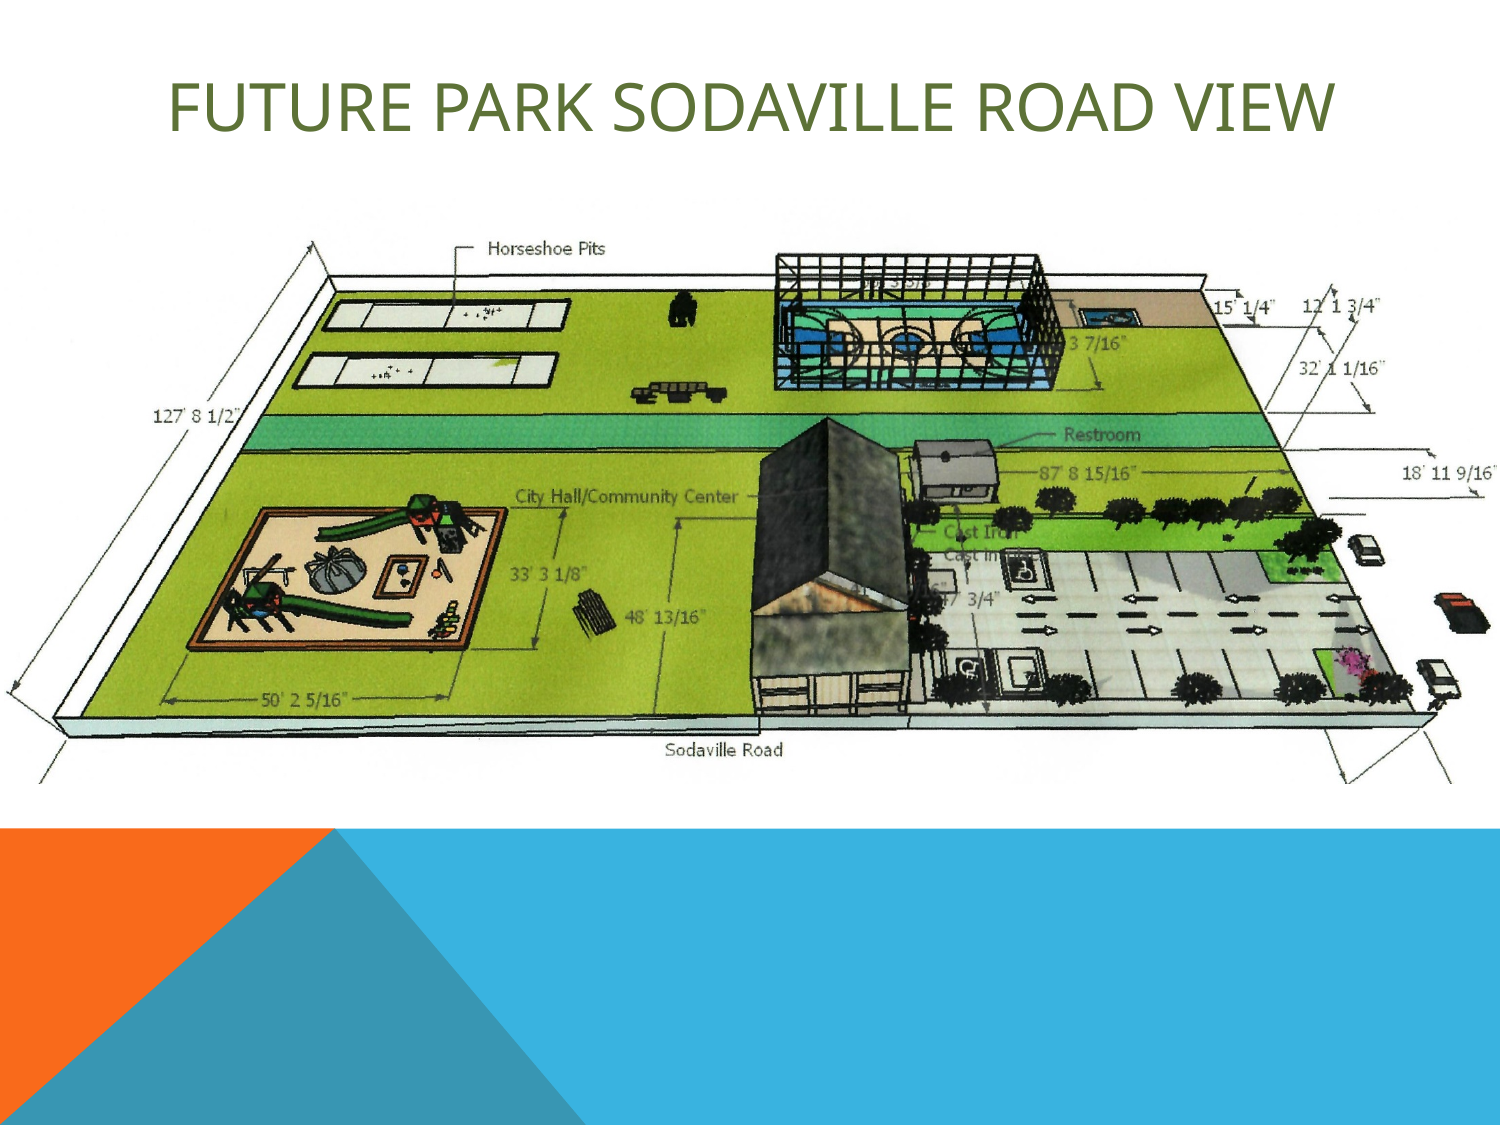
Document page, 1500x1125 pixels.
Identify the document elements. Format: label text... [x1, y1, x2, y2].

title Future Park Sodaville Road View [135, 60, 1369, 150]
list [4, 198, 1498, 785]
